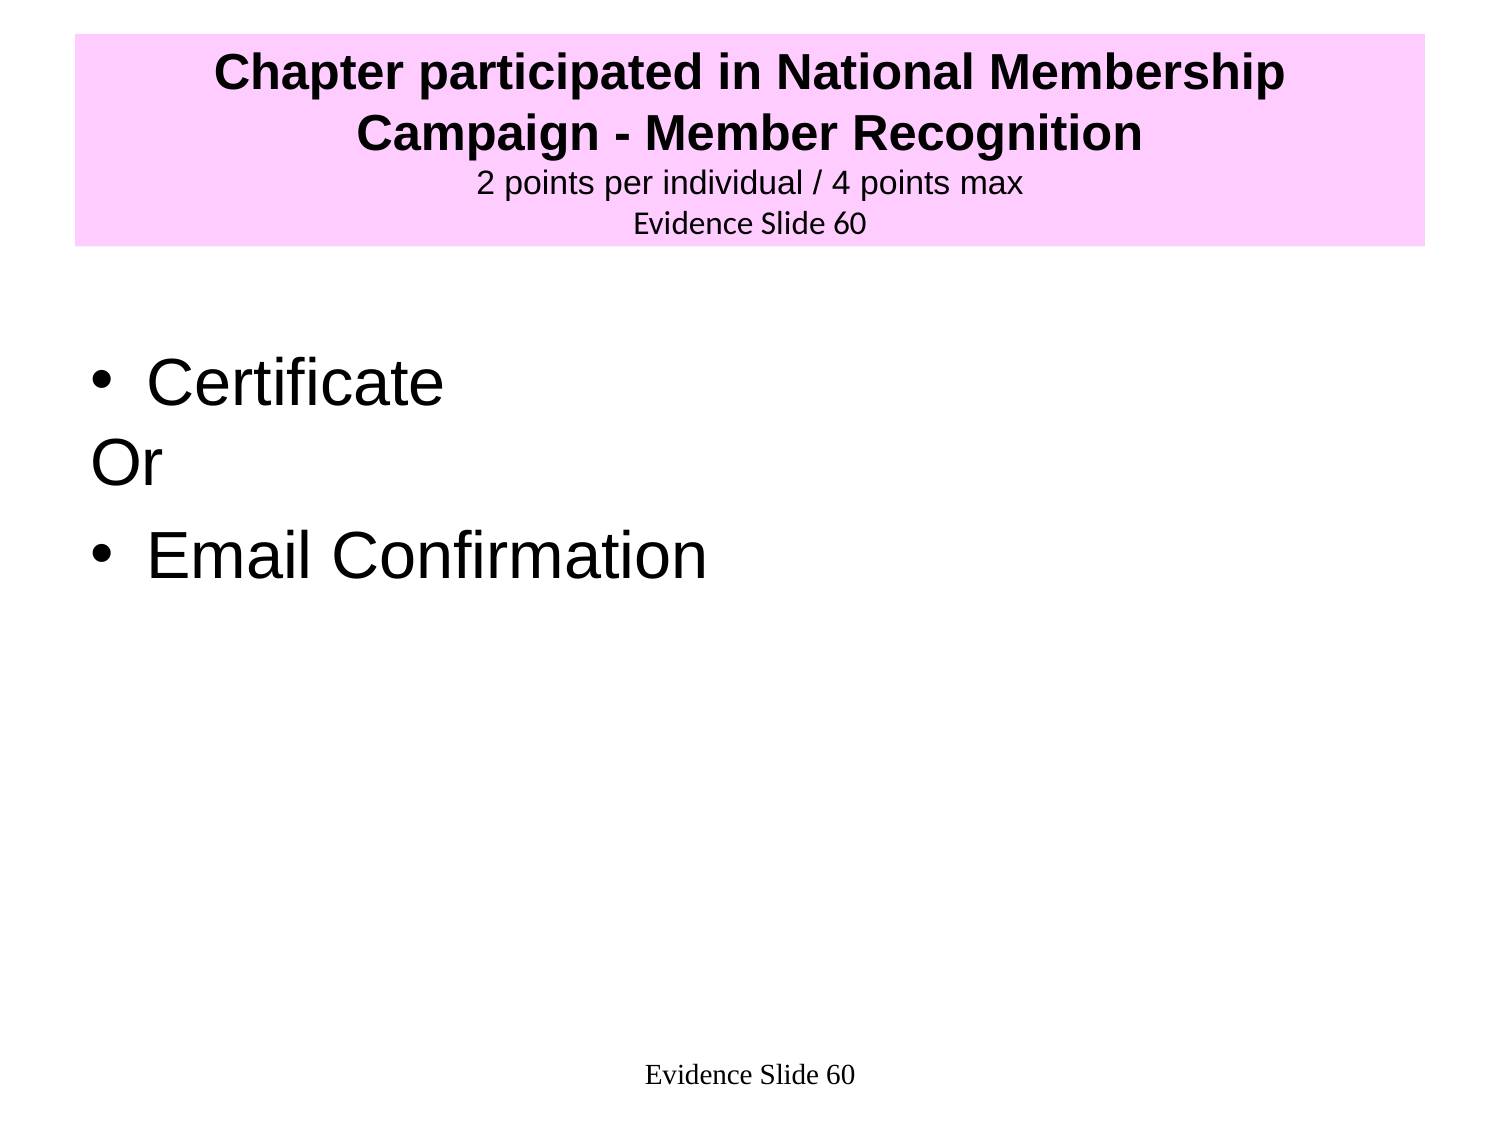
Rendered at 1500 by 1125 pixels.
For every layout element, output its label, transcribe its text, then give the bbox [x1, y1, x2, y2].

list Certificate Or Email Confirmation [75, 331, 1425, 1074]
footer Evidence Slide 60 [512, 1042, 988, 1103]
title Chapter participated in National Membership Campaign - Member Recognition 2 points per individual / 4 points max Evidence Slide 60 [75, 33, 1425, 247]
